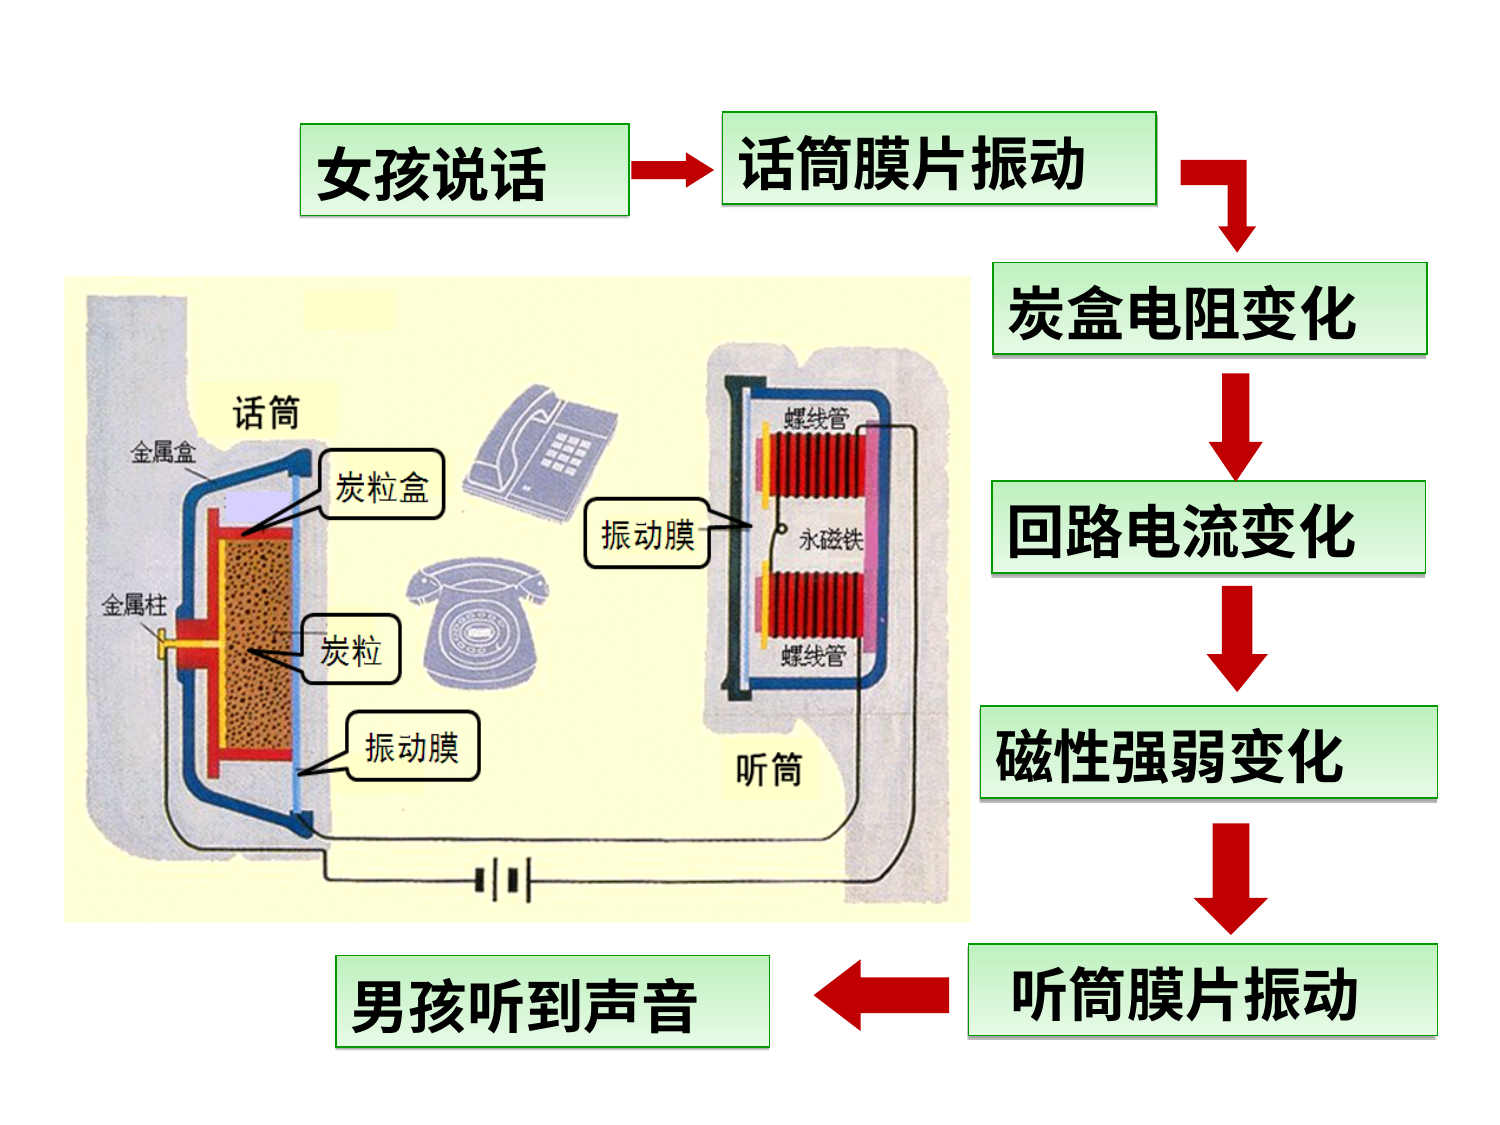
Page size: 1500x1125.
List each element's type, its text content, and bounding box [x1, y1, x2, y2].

text_box 女孩说话 [300, 123, 629, 216]
text_box [1197, 824, 1265, 933]
text_box 回路电流变化 [992, 481, 1426, 573]
text_box 男孩听到声音 [335, 955, 770, 1048]
text_box [816, 962, 948, 1028]
text_box [1211, 375, 1260, 480]
text_box [1209, 587, 1265, 690]
text_box 炭盒电阻变化 [993, 262, 1427, 355]
picture [62, 274, 973, 926]
text_box 话筒膜片振动 [722, 112, 1157, 204]
text_box [633, 155, 712, 185]
text_box [1182, 161, 1254, 250]
text_box 听筒膜片振动 [968, 943, 1438, 1036]
text_box 磁性强弱变化 [980, 706, 1438, 798]
